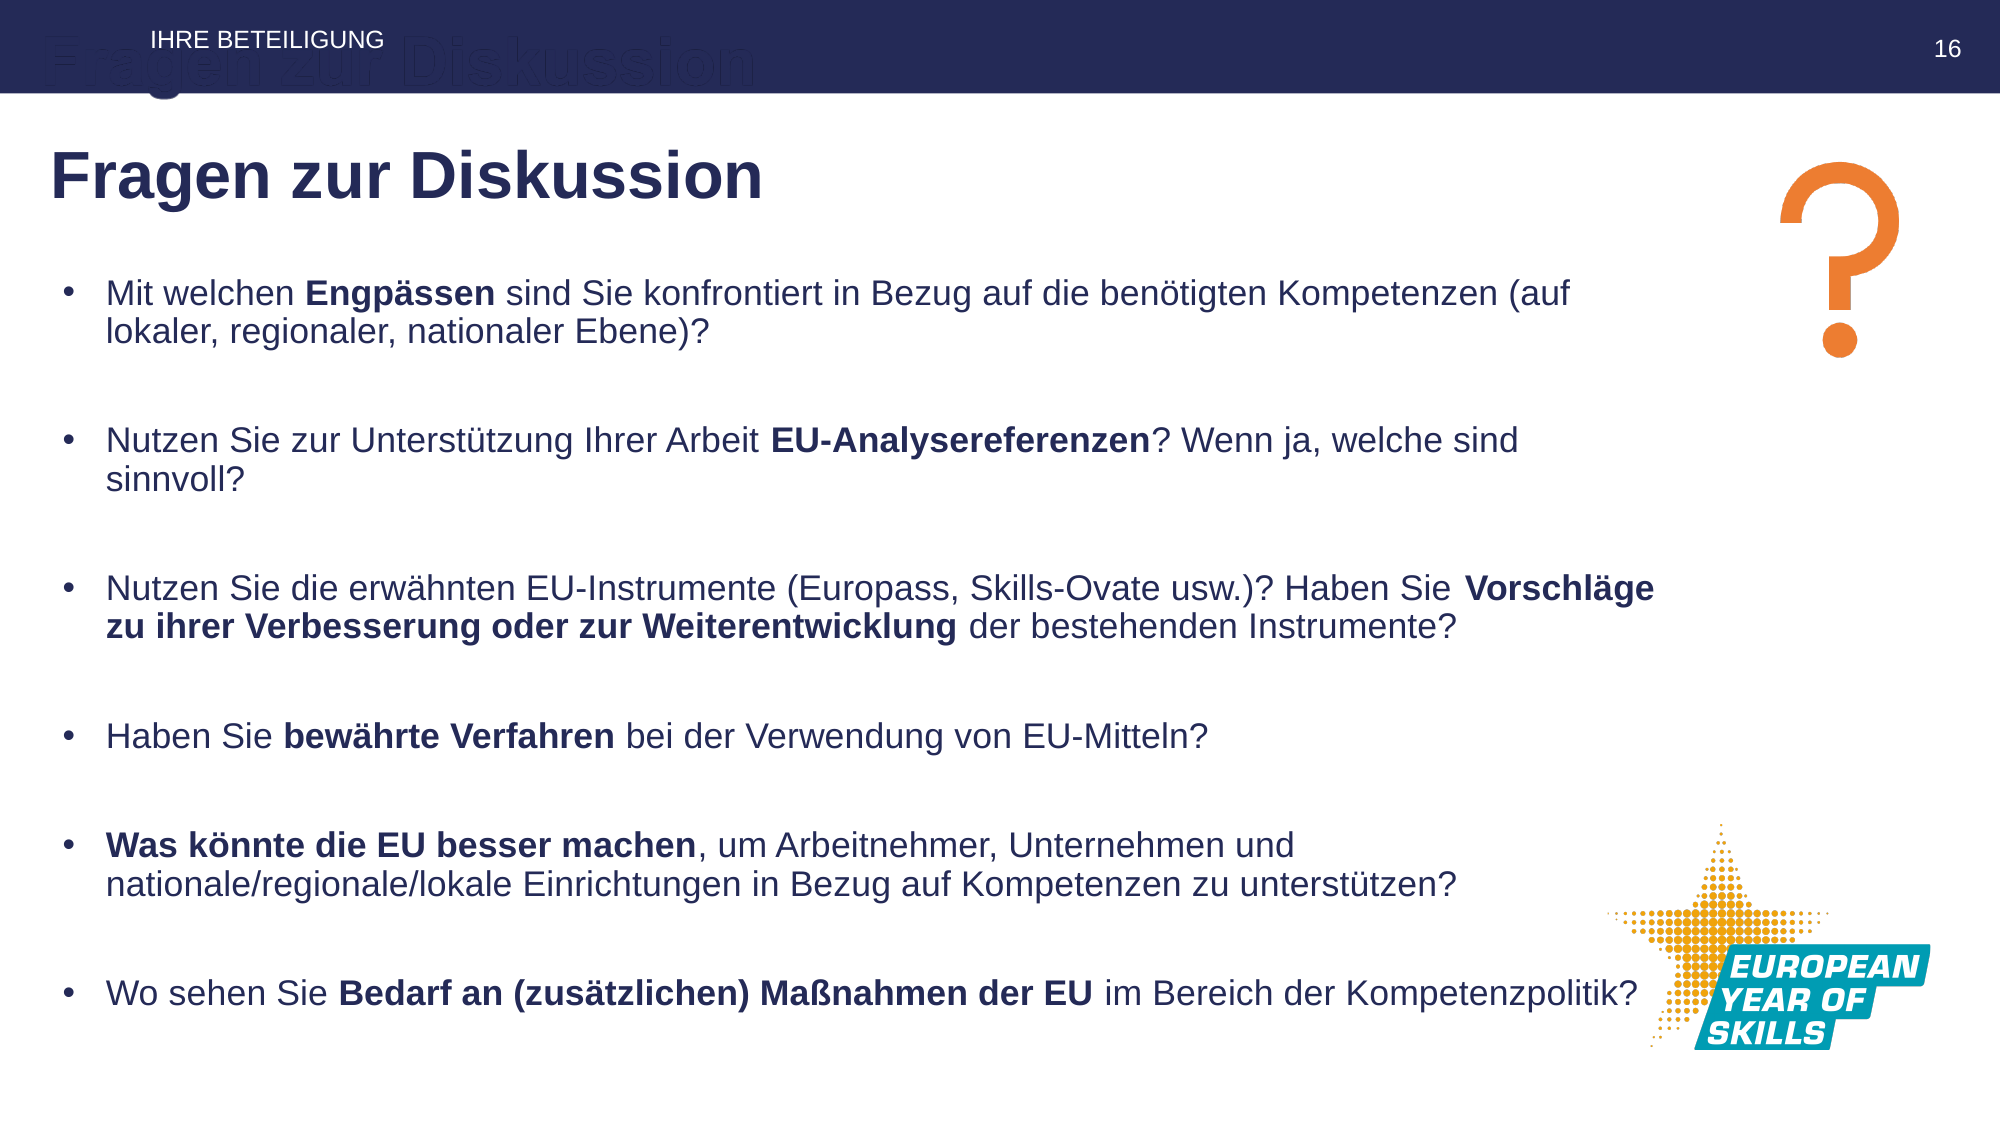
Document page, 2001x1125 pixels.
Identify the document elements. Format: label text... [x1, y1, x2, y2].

slide_number 16 [1839, 17, 1977, 78]
picture [0, 0, 1258, 141]
list Mit welchen Engpässen sind Sie konfrontiert in Bezug auf die benötigten Kompetenzen (auf lokaler, regionaler, nationaler Ebene)? Nutzen Sie zur Unterstützung Ihrer Arbeit EU-Analysereferenzen? Wenn ja, welche sind sinnvoll? Nutzen Sie die erwähnten EU-Instrumente (Europass, Skills-Ovate usw.)? Haben Sie Vorschläge zu ihrer Verbesserung oder zur Weiterentwicklung der bestehenden Instrumente? Haben Sie bewährte Verfahren bei der Verwendung von EU-Mitteln? Was könnte die EU besser machen, um Arbeitnehmer, Unternehmen und nationale/regionale/lokale Einrichtungen in Bezug auf Kompetenzen zu unterstützen? Wo sehen Sie Bedarf an (zusätzlichen) Maßnahmen der EU im Bereich der Kompetenzpolitik? [62, 274, 1659, 1094]
title Fragen zur Diskussion [35, 141, 1235, 337]
picture [1713, 133, 1966, 386]
